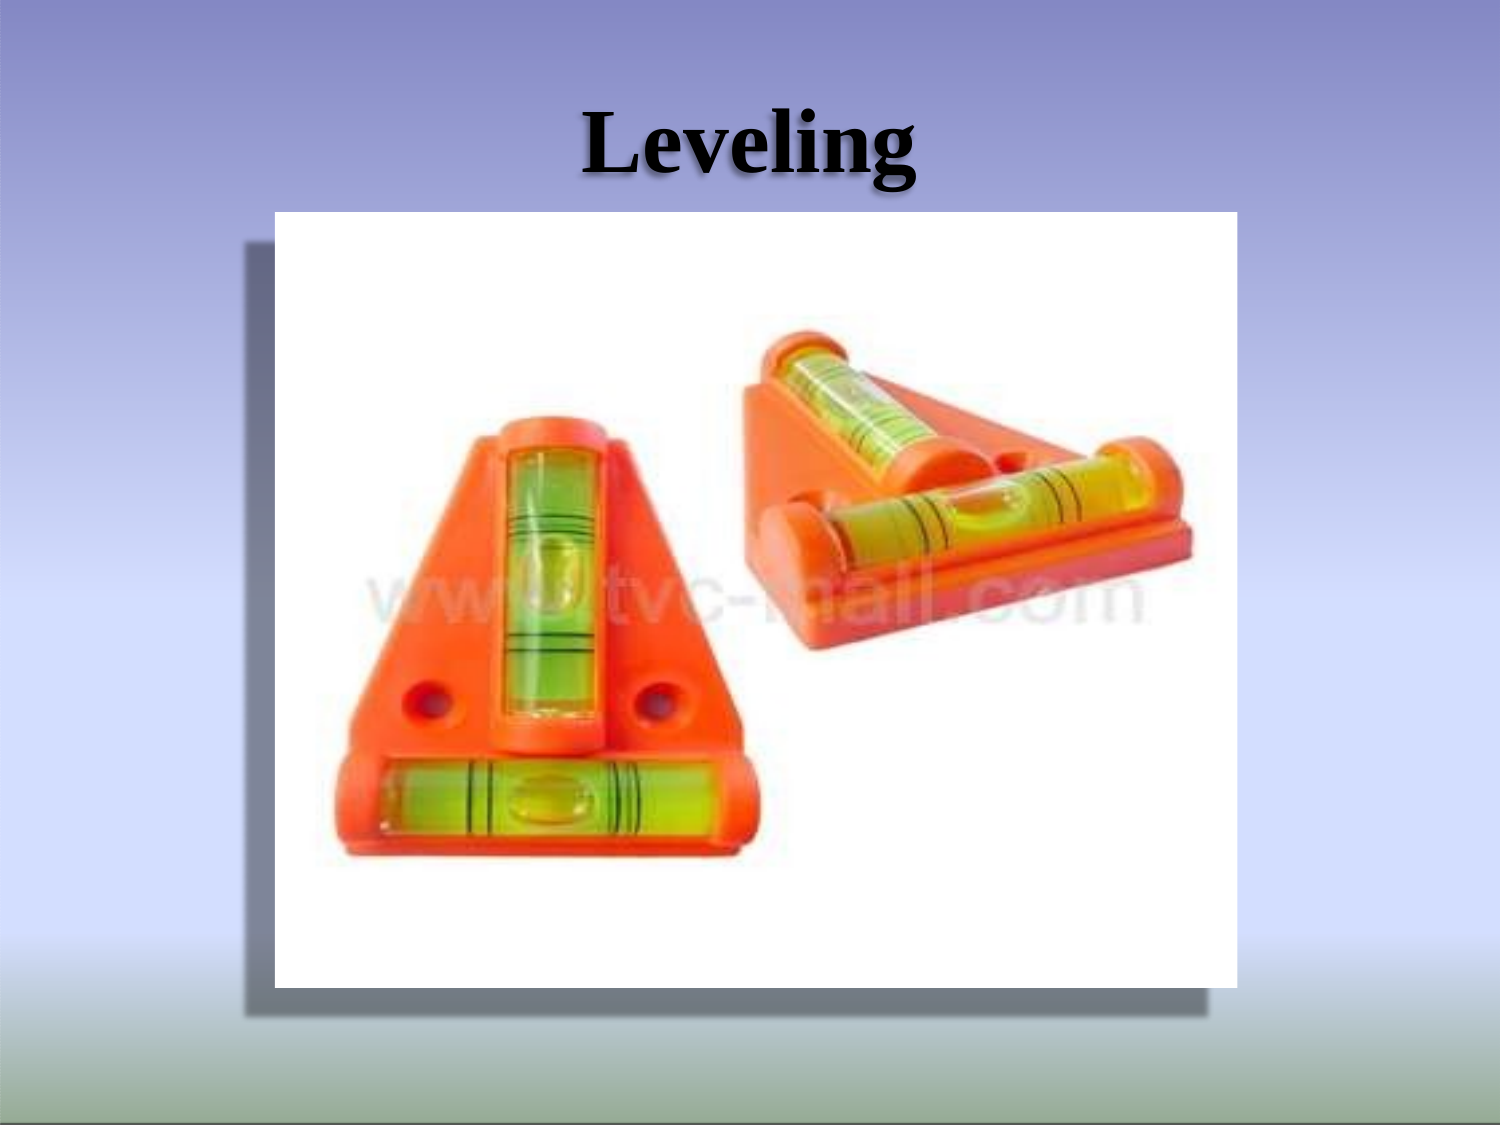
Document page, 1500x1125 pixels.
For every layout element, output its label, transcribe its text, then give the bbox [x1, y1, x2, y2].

text_box [513, 52, 978, 207]
title Leveling [579, 78, 921, 212]
picture [0, 0, 1500, 1125]
text_box [274, 212, 1238, 988]
text_box [61, 40, 1430, 246]
text_box [236, 233, 1217, 1026]
